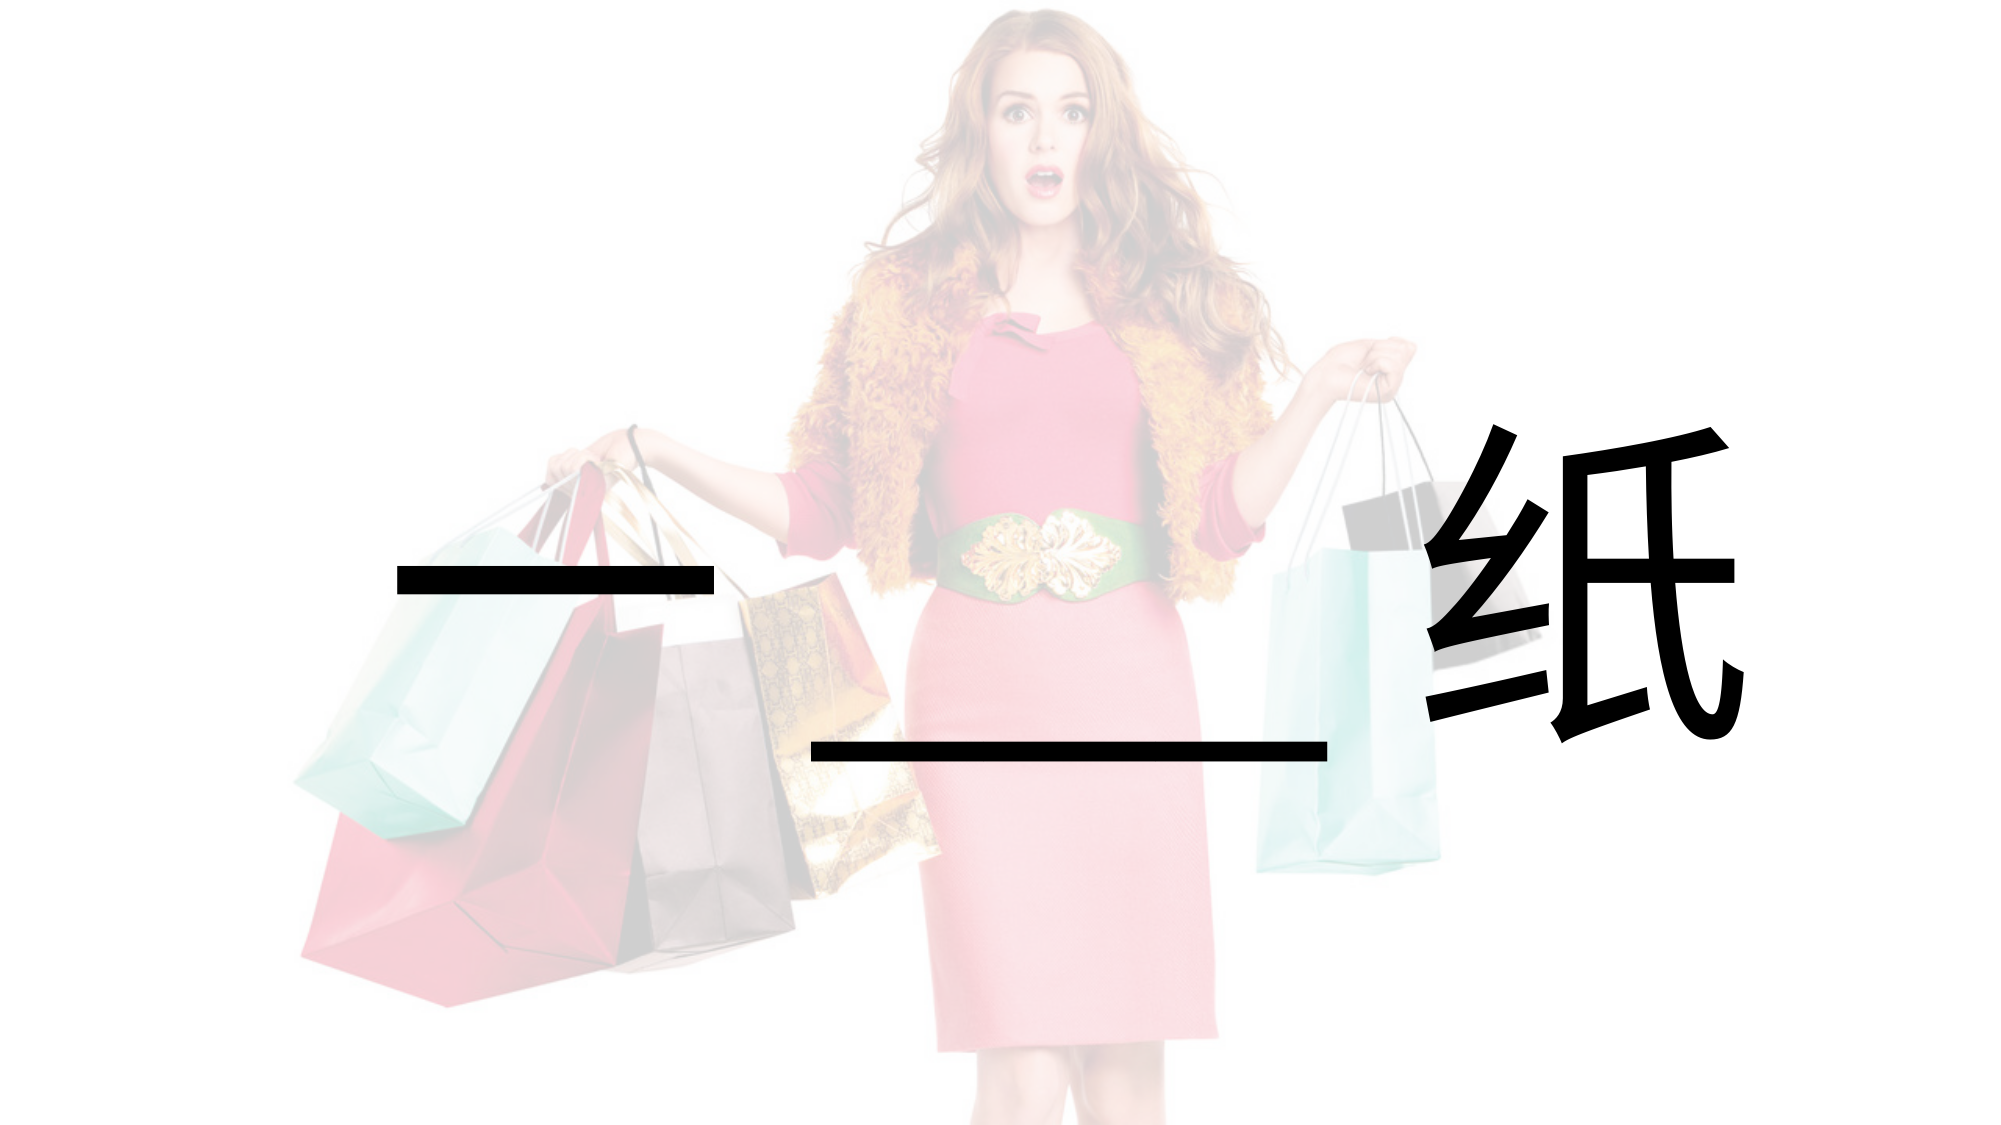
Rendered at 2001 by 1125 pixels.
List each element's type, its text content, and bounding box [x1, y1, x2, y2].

text_box 一___纸 [278, 362, 1860, 792]
